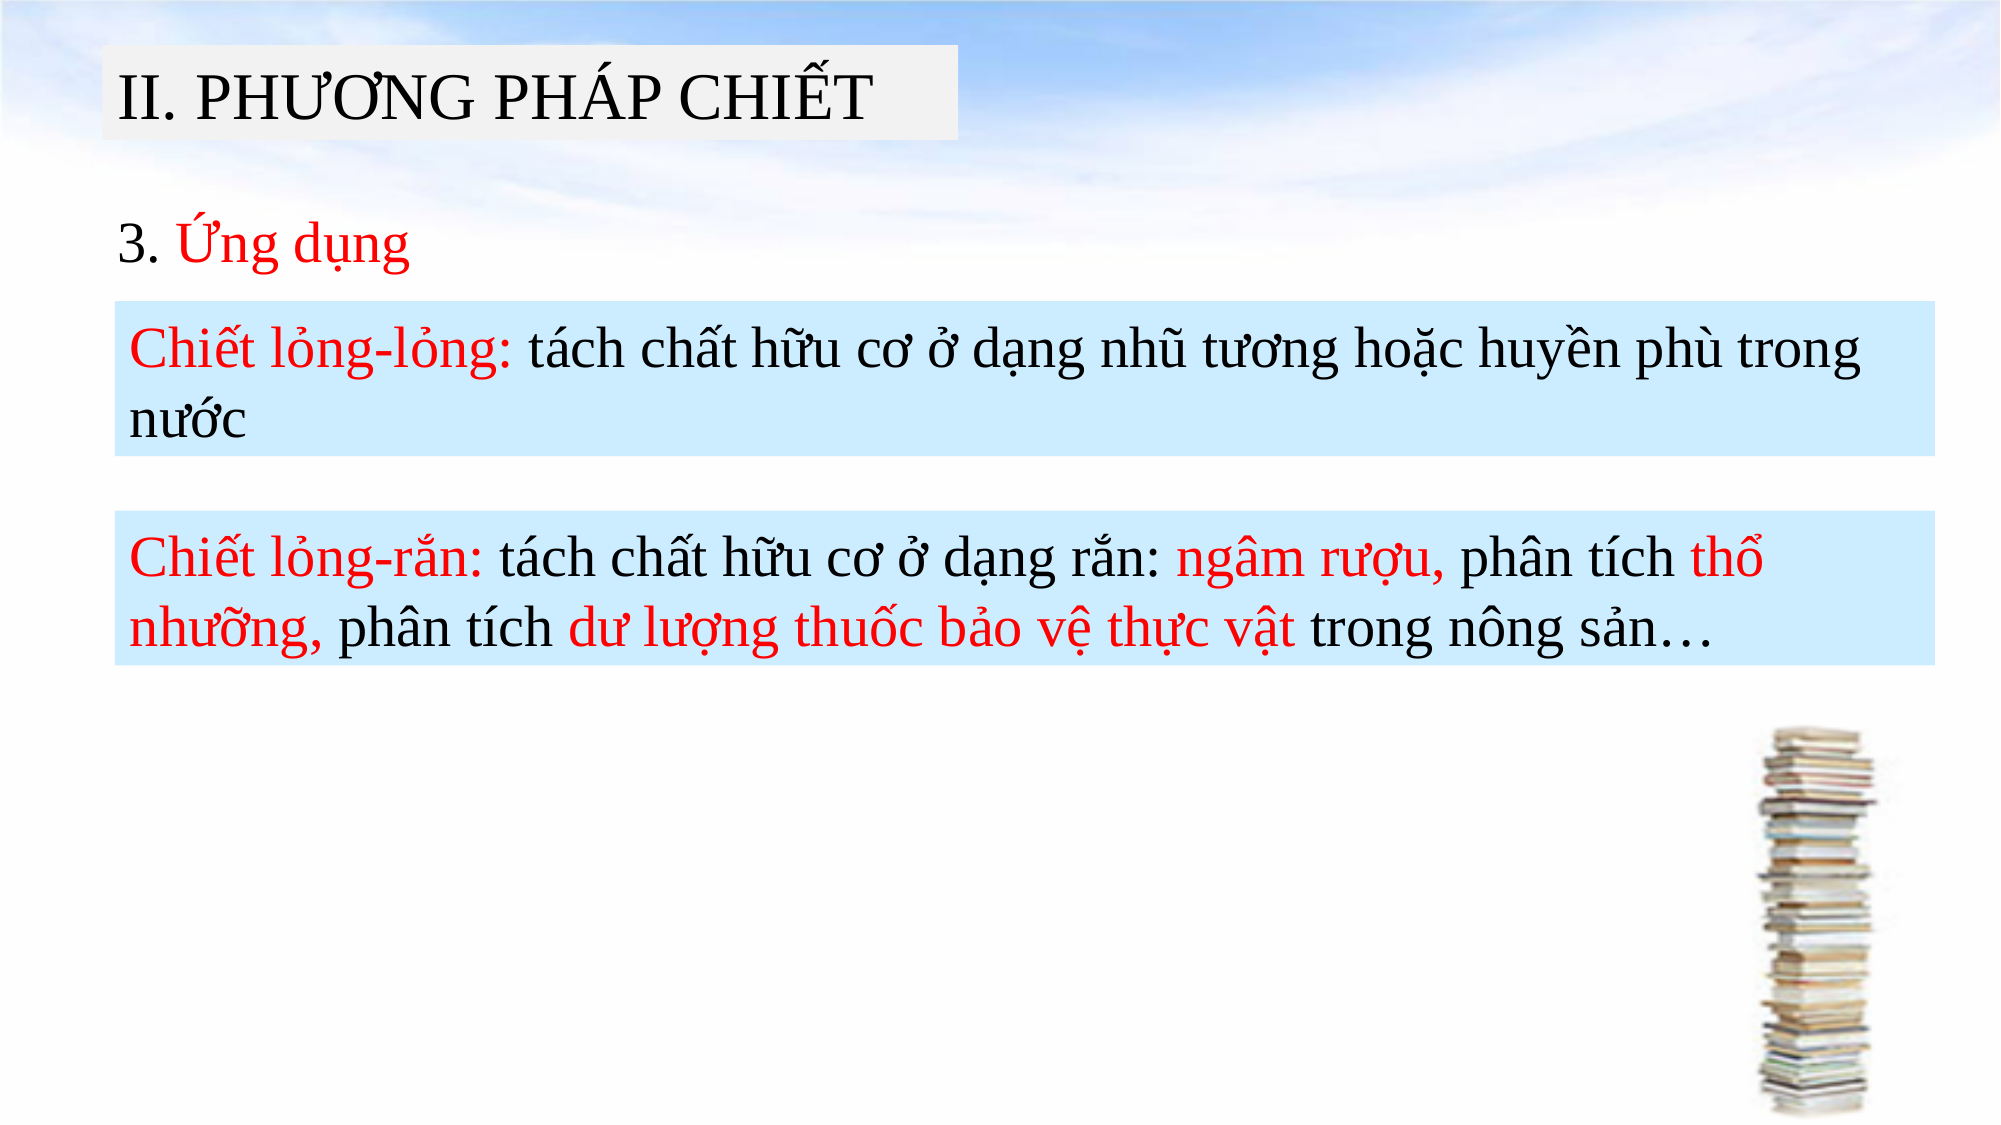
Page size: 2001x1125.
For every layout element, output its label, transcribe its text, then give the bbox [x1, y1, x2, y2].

picture [0, 0, 2000, 1125]
text_box Chiết lỏng-lỏng: tách chất hữu cơ ở dạng nhũ tương hoặc huyền phù trong nước [114, 301, 1935, 457]
text_box II. PHƯƠNG PHÁP CHIẾT [102, 45, 959, 140]
list 3. Ứng dụng [102, 196, 582, 293]
text_box Chiết lỏng-rắn: tách chất hữu cơ ở dạng rắn: ngâm rượu, phân tích thổ nhưỡng, phân tích dư lượng thuốc bảo vệ thực vật trong nông sản… [114, 510, 1935, 666]
